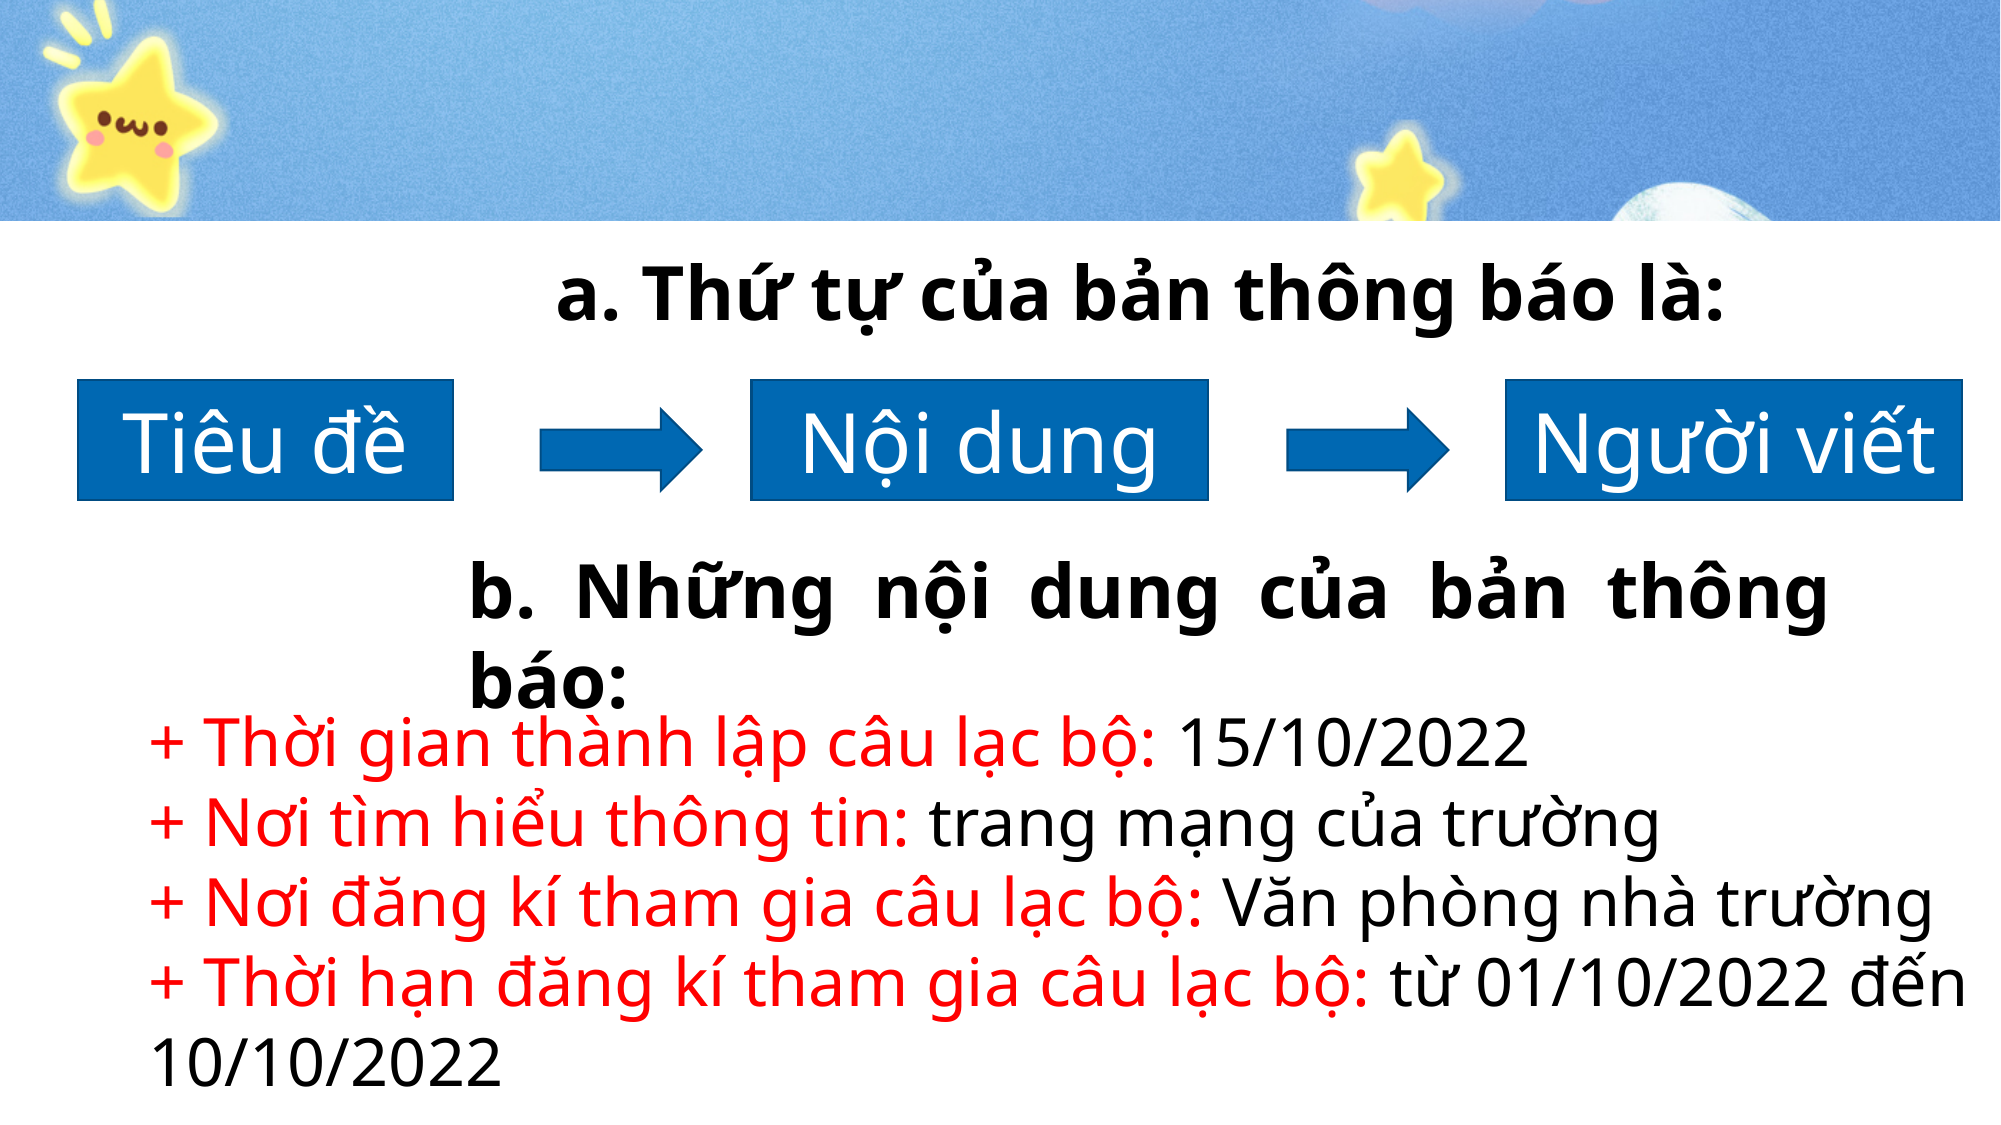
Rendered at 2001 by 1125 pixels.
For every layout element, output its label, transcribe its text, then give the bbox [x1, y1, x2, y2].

text_box + Thời gian thành lập câu lạc bộ: 15/10/2022 + Nơi tìm hiểu thông tin: trang mạng của trường + Nơi đăng kí tham gia câu lạc bộ: Văn phòng nhà trường + Thời hạn đăng kí tham gia câu lạc bộ: từ 01/10/2022 đến 10/10/2022 [133, 692, 1984, 1108]
text_box b. Những nội dung của bản thông báo: [453, 535, 1847, 692]
text_box [1286, 406, 1450, 494]
text_box a. Thứ tự của bản thông báo là: [540, 237, 1935, 343]
text_box Nội dung [750, 379, 1209, 501]
picture [0, 0, 2001, 221]
text_box Tiêu đề [77, 379, 454, 501]
text_box [539, 406, 704, 494]
text_box Người viết [1505, 379, 1963, 501]
